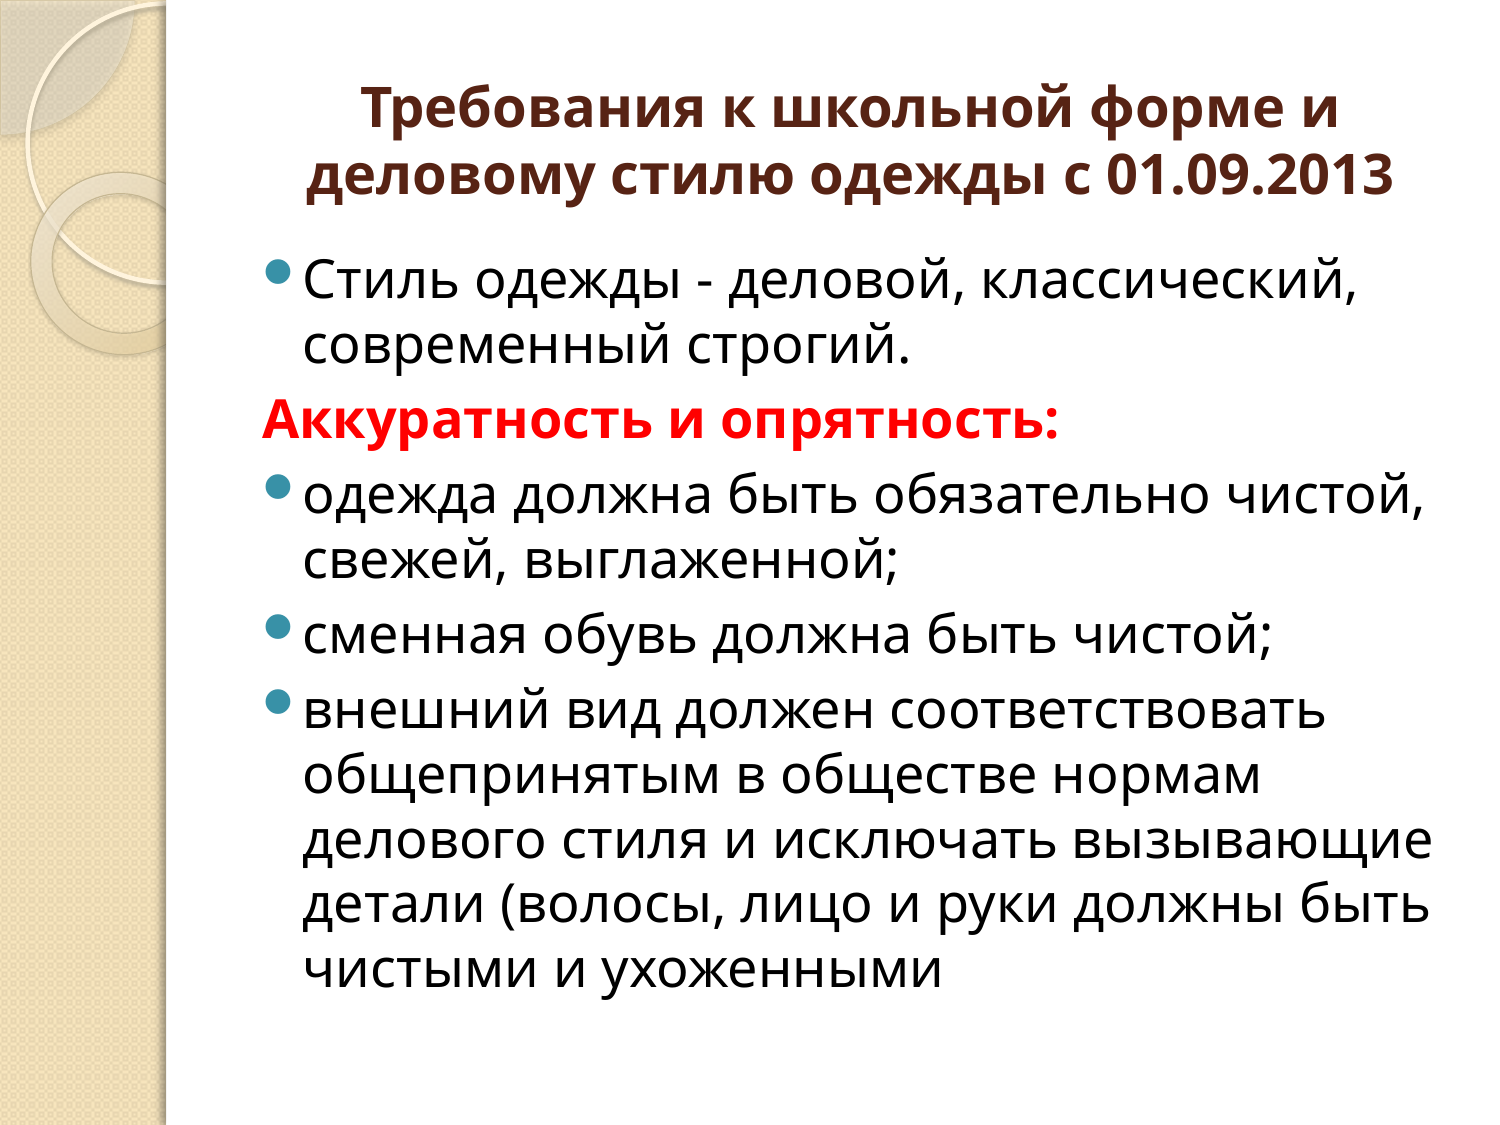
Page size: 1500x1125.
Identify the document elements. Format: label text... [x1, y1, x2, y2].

list Стиль одежды - деловой, классический, современный строгий. Аккуратность и опрятность: одежда должна быть обязательно чистой, свежей, выглаженной; сменная обувь должна быть чистой; внешний вид должен соответствовать общепринятым в обществе нормам делового стиля и исключать вызывающие детали (волосы, лицо и руки должны быть чистыми и ухоженными [235, 237, 1466, 1025]
title Требования к школьной форме и деловому стилю одежды с 01.09.2013 [235, 45, 1466, 233]
